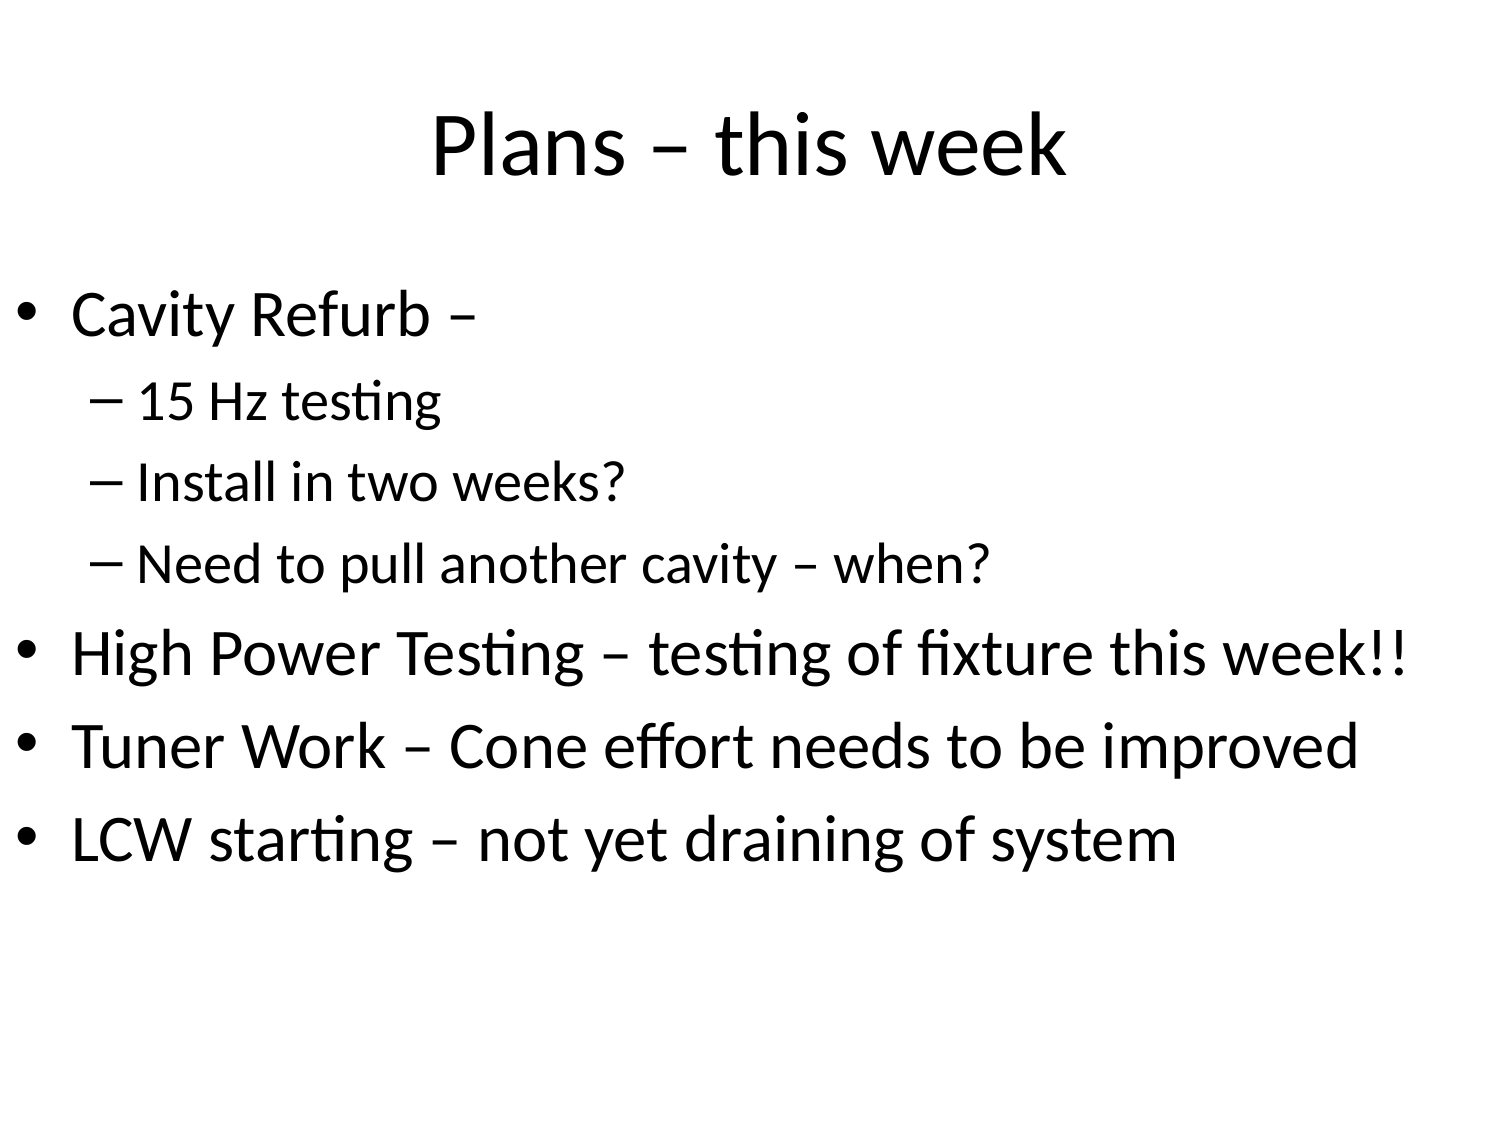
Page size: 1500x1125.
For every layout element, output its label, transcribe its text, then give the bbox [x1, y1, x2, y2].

title Plans – this week [75, 45, 1425, 233]
list Cavity Refurb – 15 Hz testing Install in two weeks? Need to pull another cavity – when? High Power Testing – testing of fixture this week!! Tuner Work – Cone effort needs to be improved LCW starting – not yet draining of system [0, 262, 1500, 1005]
